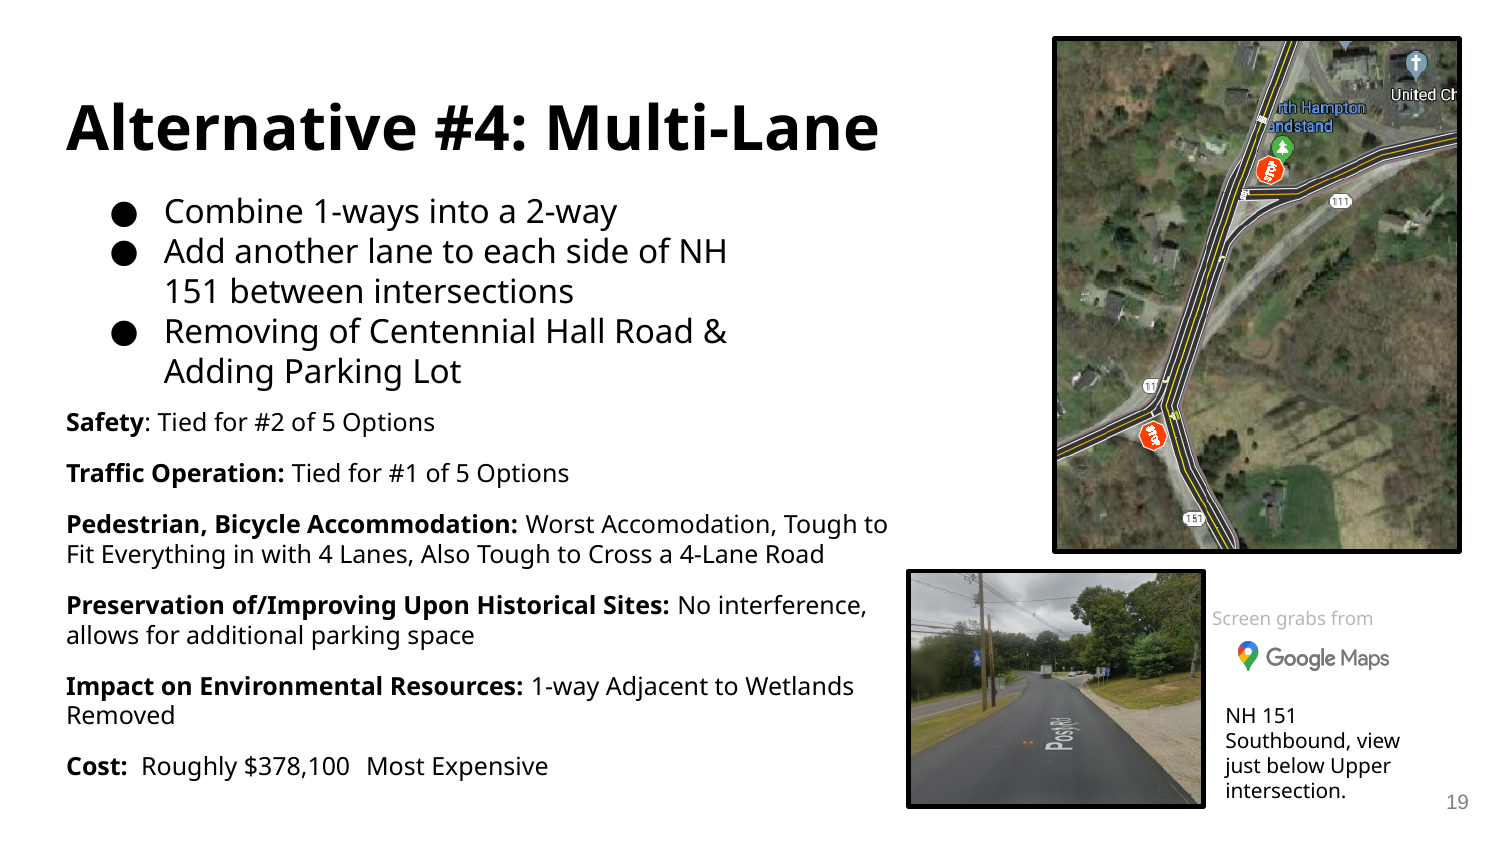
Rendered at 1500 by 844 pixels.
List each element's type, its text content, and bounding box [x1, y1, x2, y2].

text_box NH 151 Southbound, view just below Upper intersection. [1210, 687, 1442, 770]
text_box Combine 1-ways into a 2-way Add another lane to each side of NH 151 between intersections Removing of Centennial Hall Road & Adding Parking Lot [73, 175, 805, 415]
picture [1056, 40, 1458, 550]
text_box Safety: Tied for #2 of 5 Options Traffic Operation: Tied for #1 of 5 Options Pedestrian, Bicycle Accommodation: Worst Accomodation, Tough to Fit Everything in with 4 Lanes, Also Tough to Cross a 4-Lane Road Preservation of/Improving Upon Historical Sites: No interference, allows for additional parking space Impact on Environmental Resources: 1-way Adjacent to Wetlands Removed Cost: Roughly $378,100 Most Expensive [51, 391, 911, 842]
text_box Screen grabs from [1206, 580, 1389, 655]
slide_number 19 [1394, 769, 1484, 834]
picture [1238, 641, 1389, 671]
picture [910, 572, 1202, 805]
title Alternative #4: Multi-Lane [51, 72, 1051, 176]
